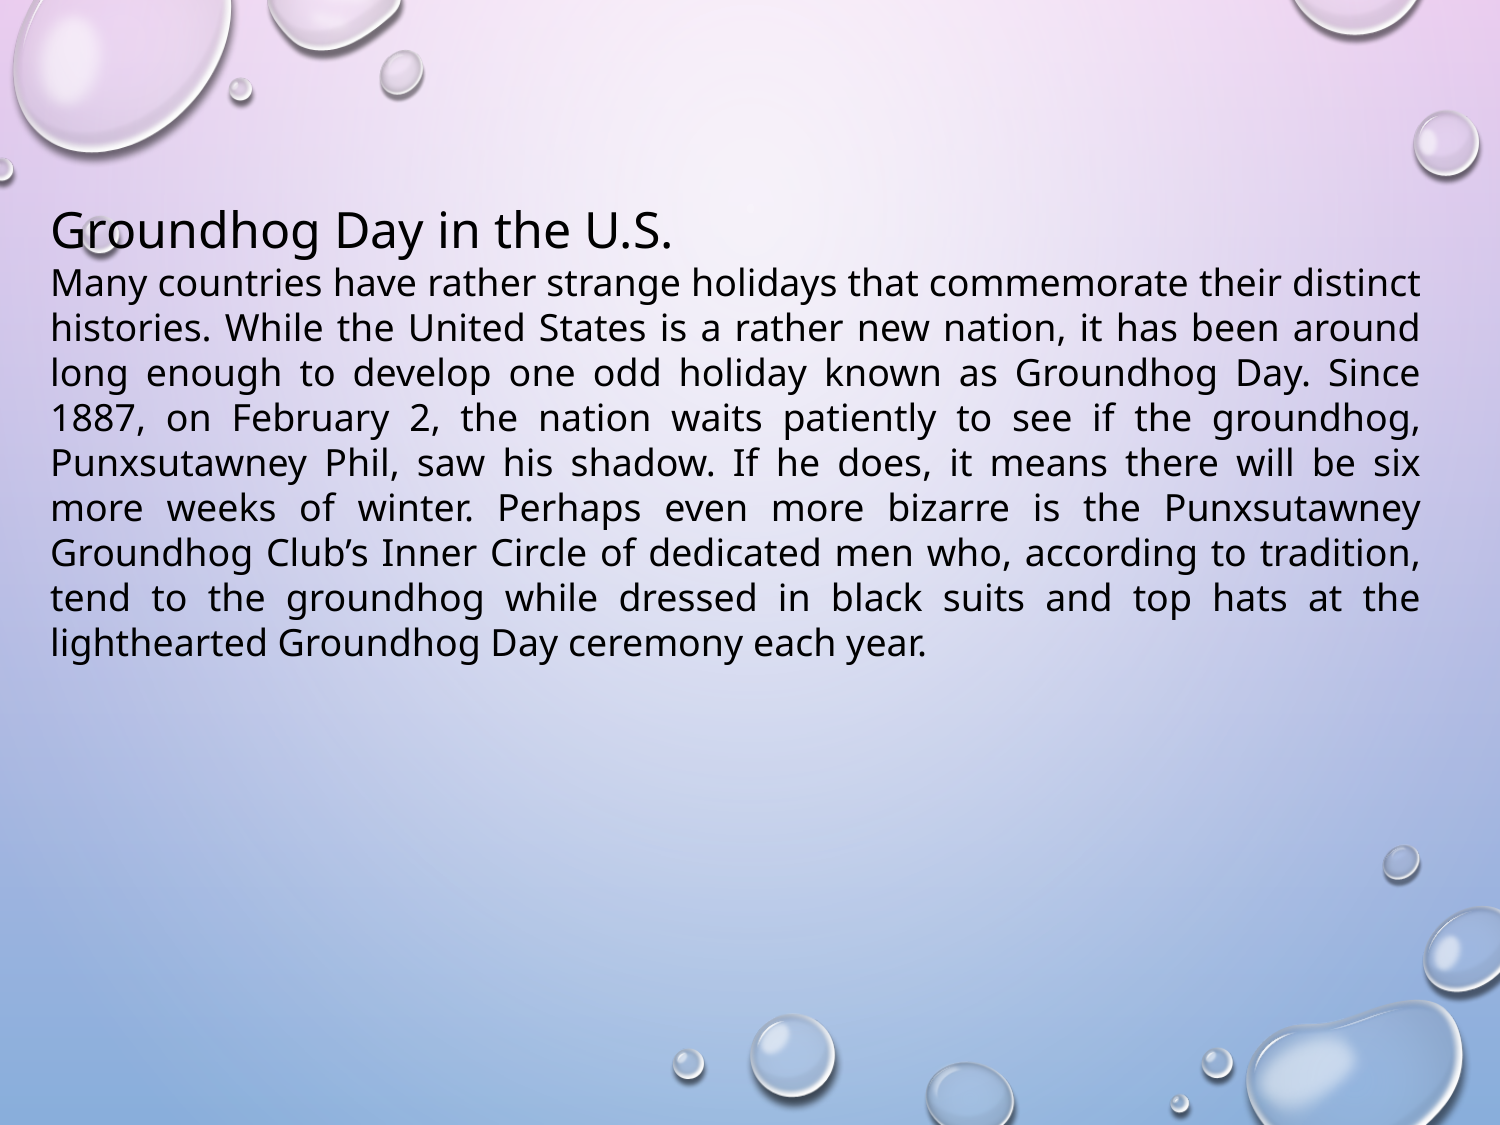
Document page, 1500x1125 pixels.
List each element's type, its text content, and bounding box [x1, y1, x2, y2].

text_box Groundhog Day in the U.S. Many countries have rather strange holidays that commemorate their distinct histories. While the United States is a rather new nation, it has been around long enough to develop one odd holiday known as Groundhog Day. Since 1887, on February 2, the nation waits patiently to see if the groundhog, Punxsutawney Phil, saw his shadow. If he does, it means there will be six more weeks of winter. Perhaps even more bizarre is the Punxsutawney Groundhog Club’s Inner Circle of dedicated men who, according to tradition, tend to the groundhog while dressed in black suits and top hats at the lighthearted Groundhog Day ceremony each year. [35, 191, 1437, 672]
picture [0, 0, 1500, 1125]
